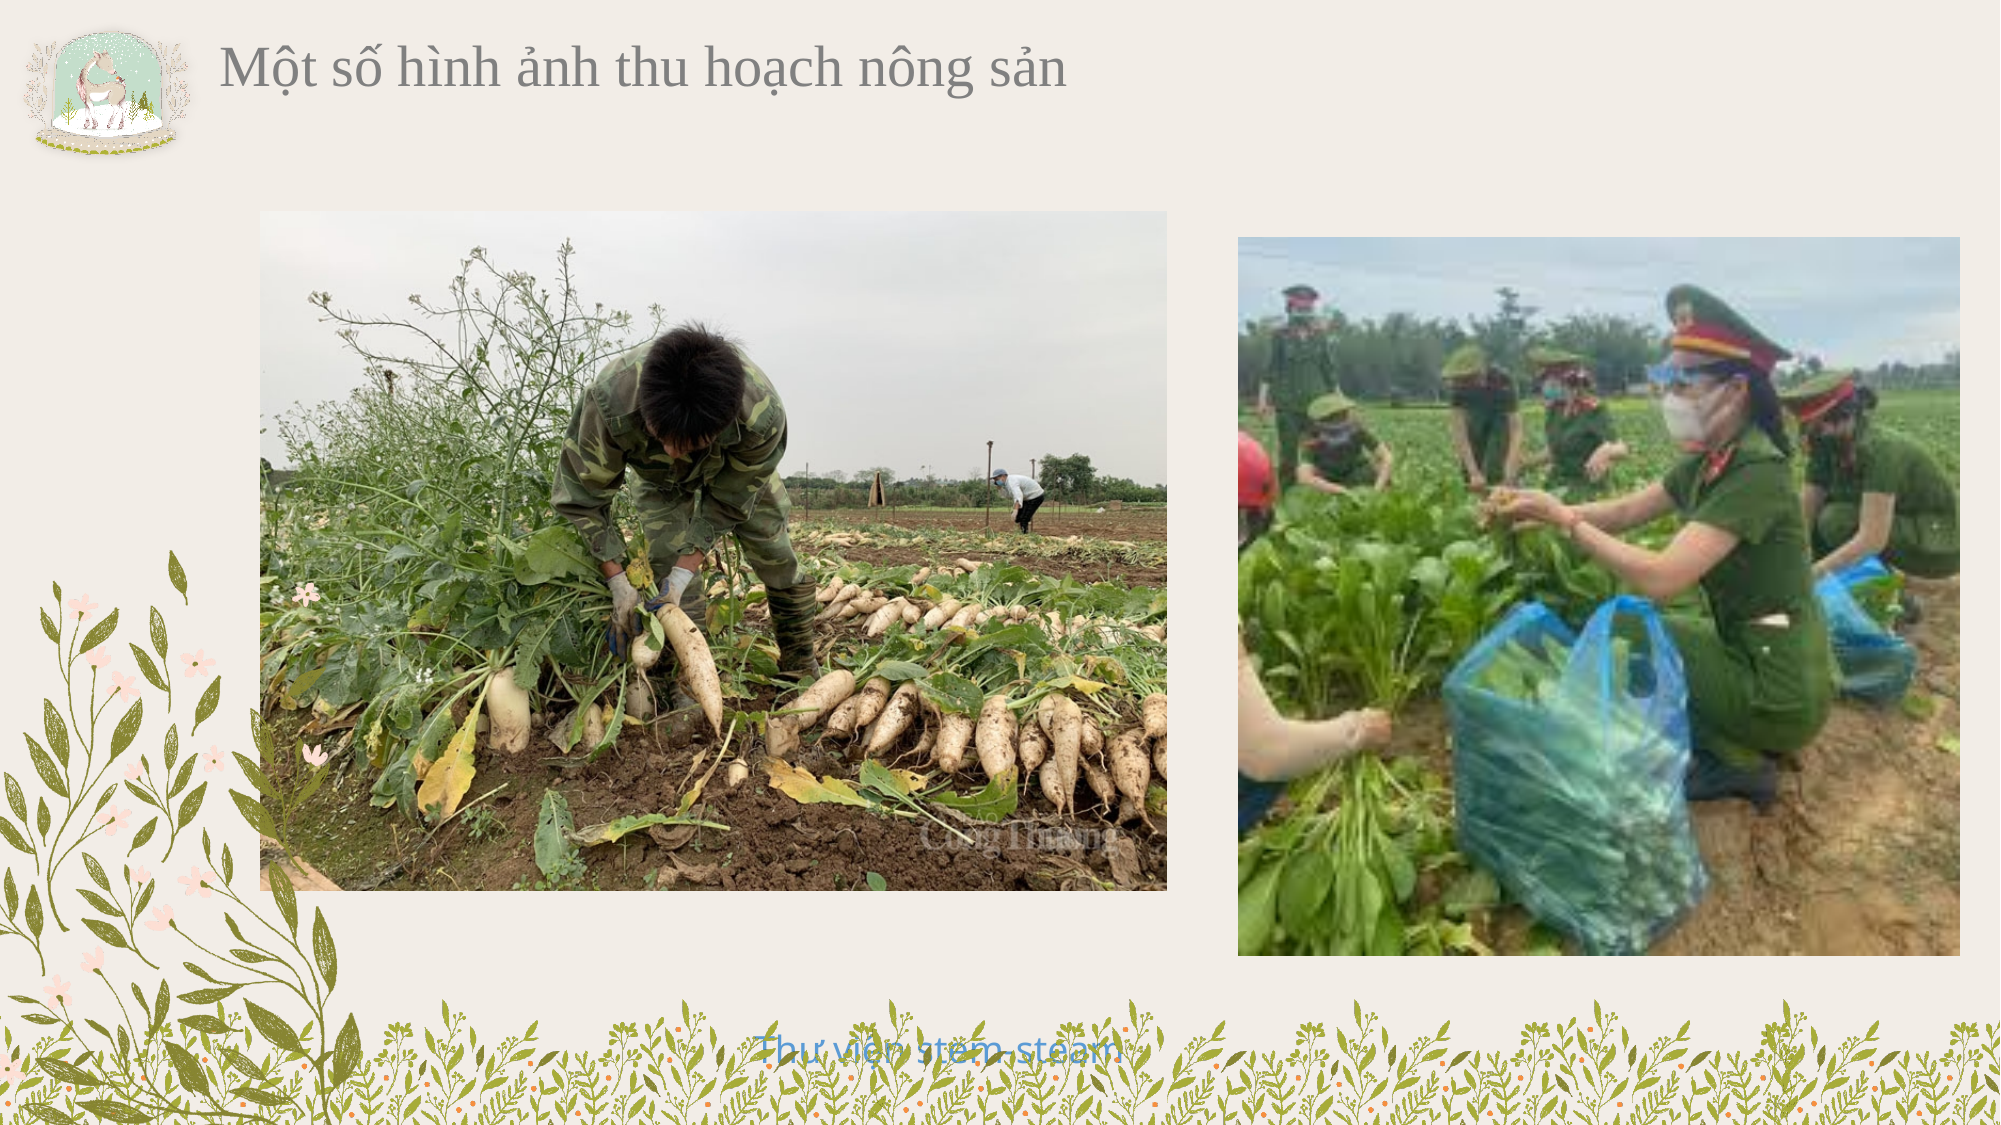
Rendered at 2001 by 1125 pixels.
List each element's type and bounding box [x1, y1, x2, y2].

text_box [23, 20, 1133, 178]
text_box [361, 999, 2000, 1125]
picture [0, 211, 1167, 1125]
picture [1237, 237, 1960, 956]
